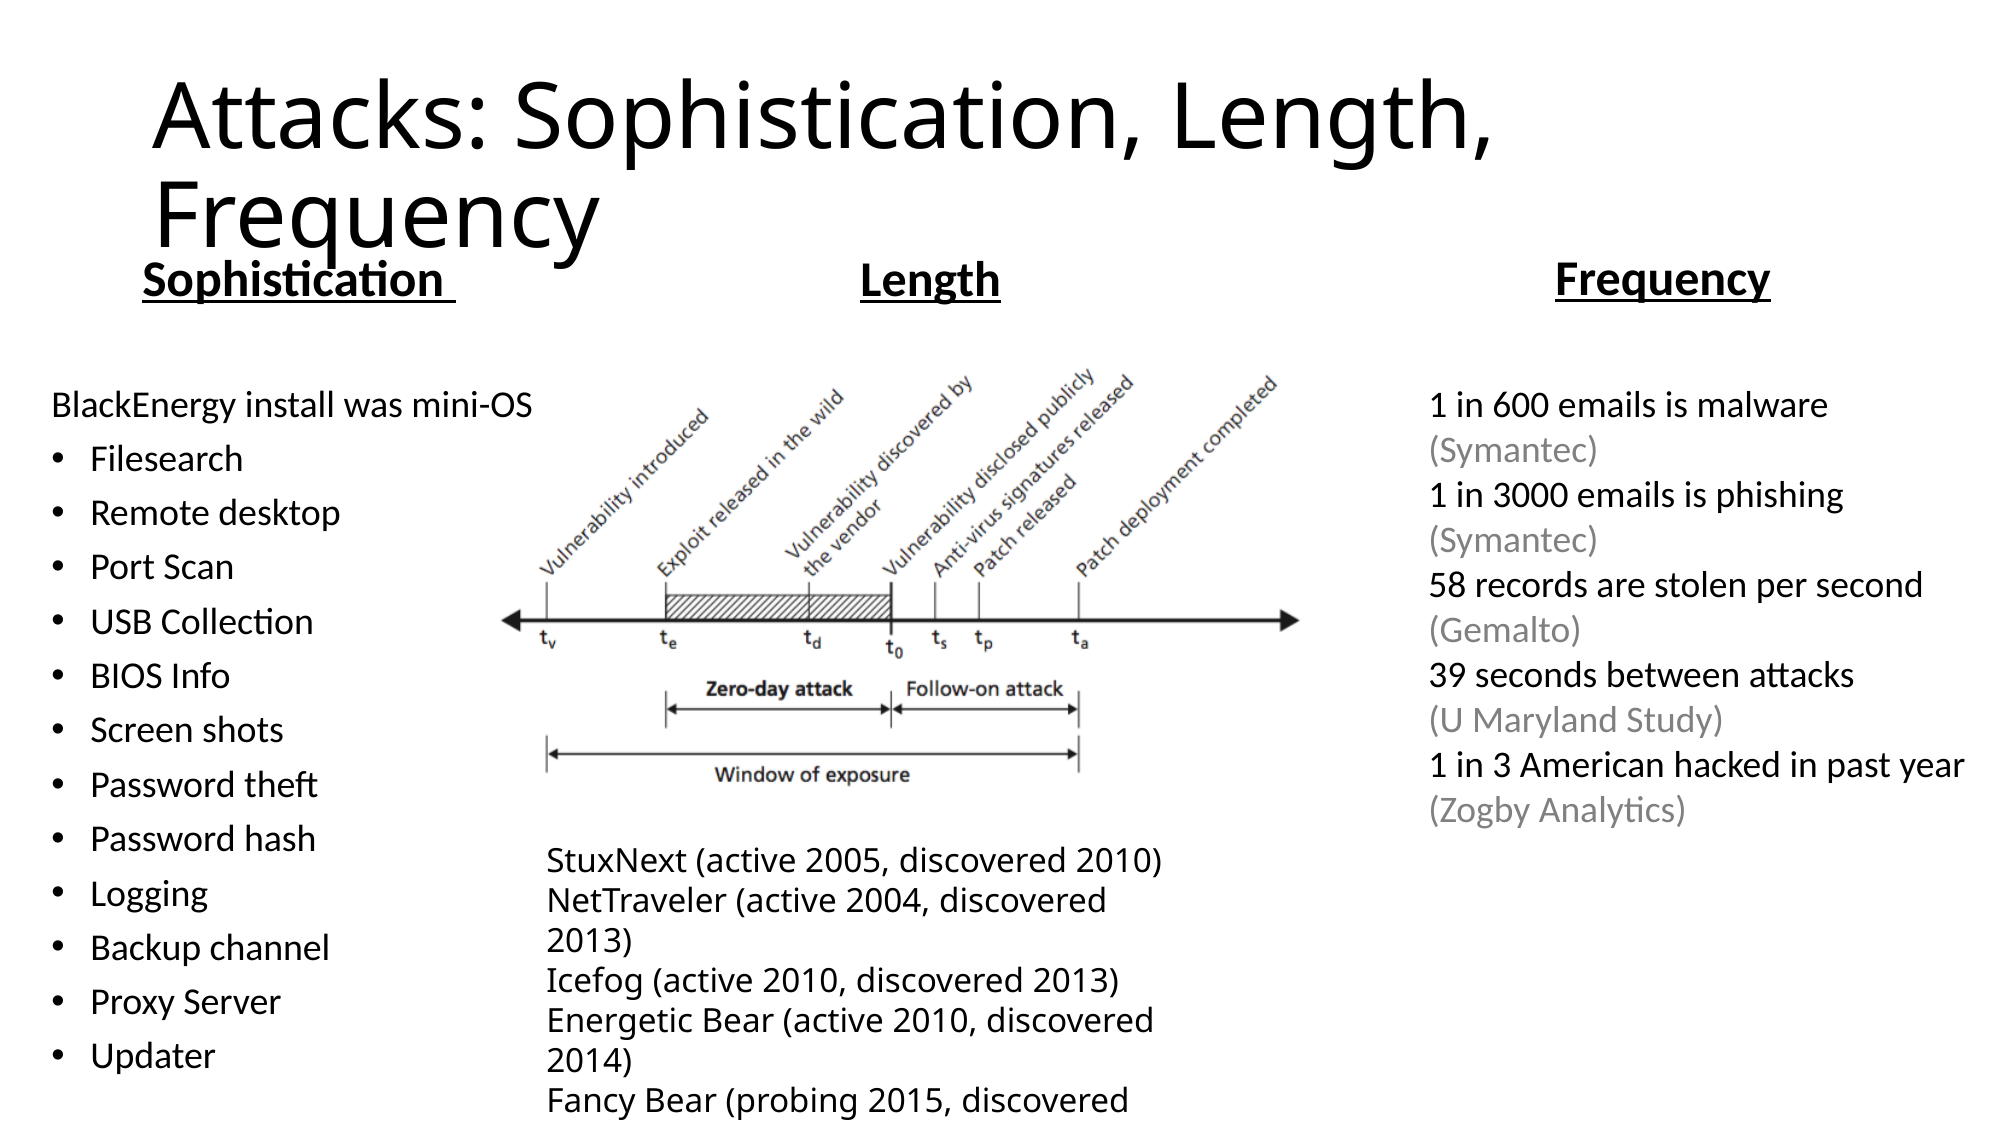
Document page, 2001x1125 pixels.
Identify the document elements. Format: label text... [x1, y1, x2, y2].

text_box 1 in 600 emails is malware (Symantec) 1 in 3000 emails is phishing (Symantec) 58 records are stolen per second (Gemalto) 39 seconds between attacks (U Maryland Study) 1 in 3 American hacked in past year (Zogby Analytics) [1413, 372, 1985, 838]
text_box StuxNext (active 2005, discovered 2010) NetTraveler (active 2004, discovered 2013) Icefog (active 2010, discovered 2013) Energetic Bear (active 2010, discovered 2014) Fancy Bear (probing 2015, discovered 2016) [531, 831, 1179, 1125]
list Sophistication BlackEnergy install was mini-OS Filesearch Remote desktop Port Scan USB Collection BIOS Info Screen shots Password theft Password hash Logging Backup channel Proxy Server Updater [36, 244, 563, 1093]
text_box Frequency [1264, 238, 2000, 314]
picture [484, 361, 1330, 793]
title Attacks: Sophistication, Length, Frequency [137, 59, 1863, 244]
text_box Length [531, 239, 1330, 315]
